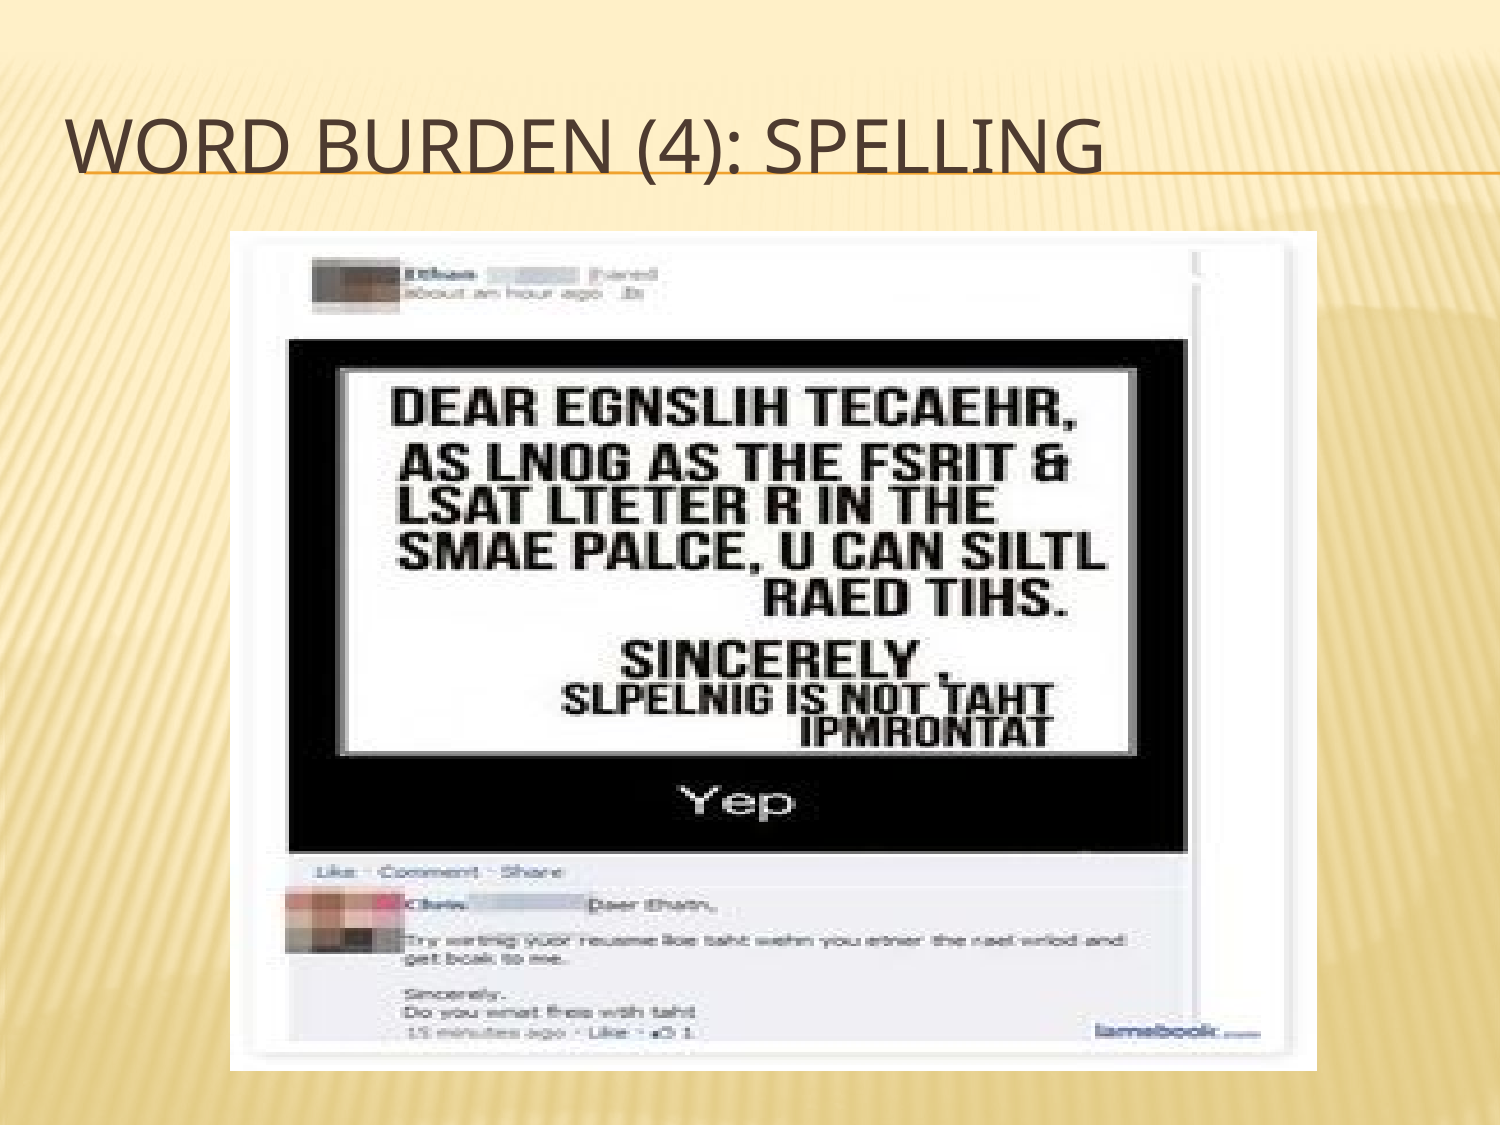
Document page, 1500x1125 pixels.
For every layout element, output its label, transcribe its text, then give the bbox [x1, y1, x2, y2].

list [229, 231, 1318, 1071]
title word burden (4): spelling [50, 75, 1475, 213]
